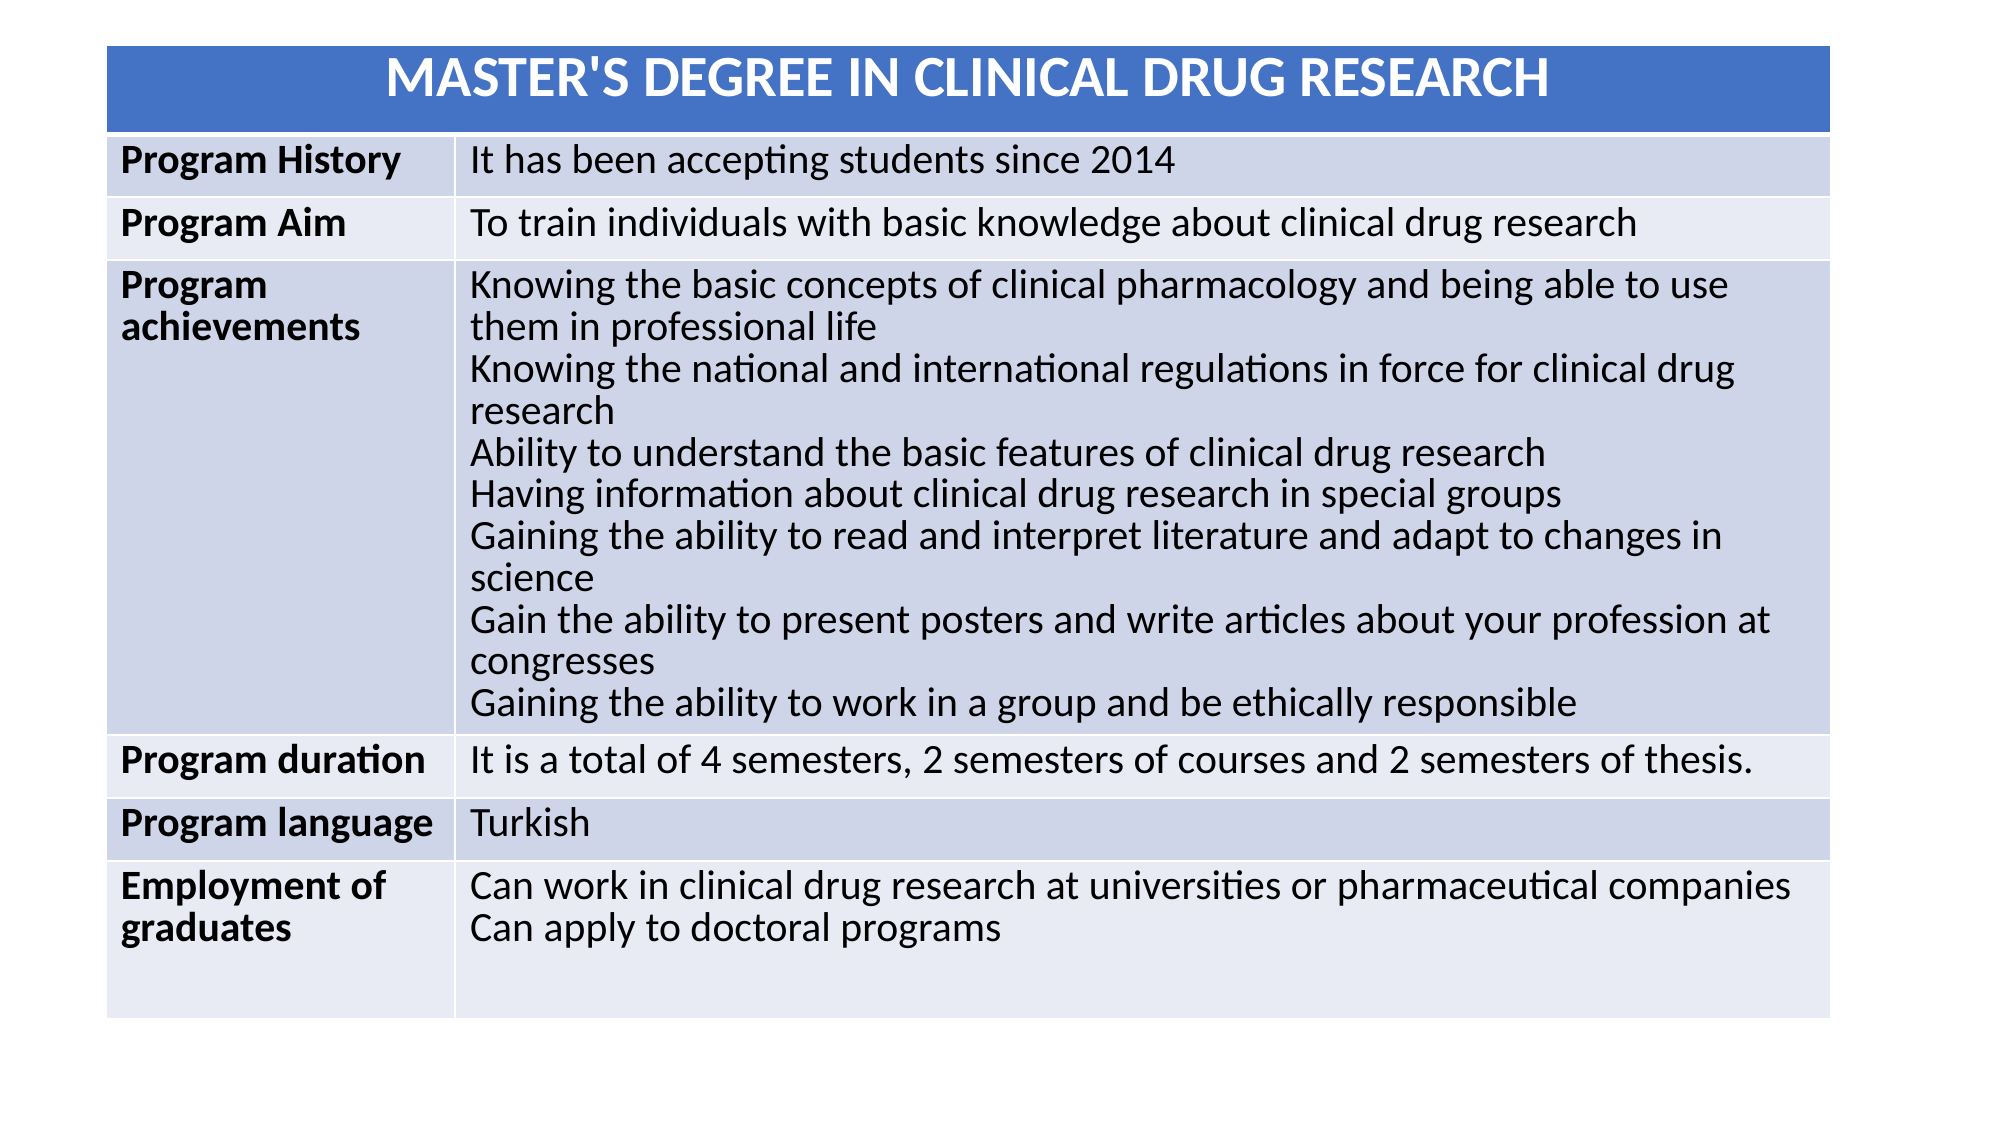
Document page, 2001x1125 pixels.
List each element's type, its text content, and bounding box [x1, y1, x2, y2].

table_cell Program Aim [107, 198, 454, 259]
table_cell Can work in clinical drug research at universities or pharmaceutical companies Can apply to doctoral programs [456, 862, 1830, 1018]
table_cell Program language [107, 799, 454, 860]
table_cell It is a total of 4 semesters, 2 semesters of courses and 2 semesters of thesis. [456, 736, 1830, 797]
table_cell Knowing the basic concepts of clinical pharmacology and being able to use them in professional life Knowing the national and international regulations in force for clinical drug research Ability to understand the basic features of clinical drug research Having information about clinical drug research in special groups Gaining the ability to read and interpret literature and adapt to changes in science Gain the ability to present posters and write articles about your profession at congresses Gaining the ability to work in a group and be ethically responsible [456, 261, 1830, 734]
table_cell To train individuals with basic knowledge about clinical drug research [456, 198, 1830, 259]
table_cell Program History [107, 137, 454, 196]
table_cell Program duration [107, 736, 454, 797]
table_cell Turkish [456, 799, 1830, 860]
table_header MASTER'S DEGREE IN CLINICAL DRUG RESEARCH [107, 46, 1830, 132]
table_cell Employment of graduates [107, 862, 454, 1018]
table_cell It has been accepting students since 2014 [456, 137, 1830, 196]
table_cell Program achievements [107, 261, 454, 734]
